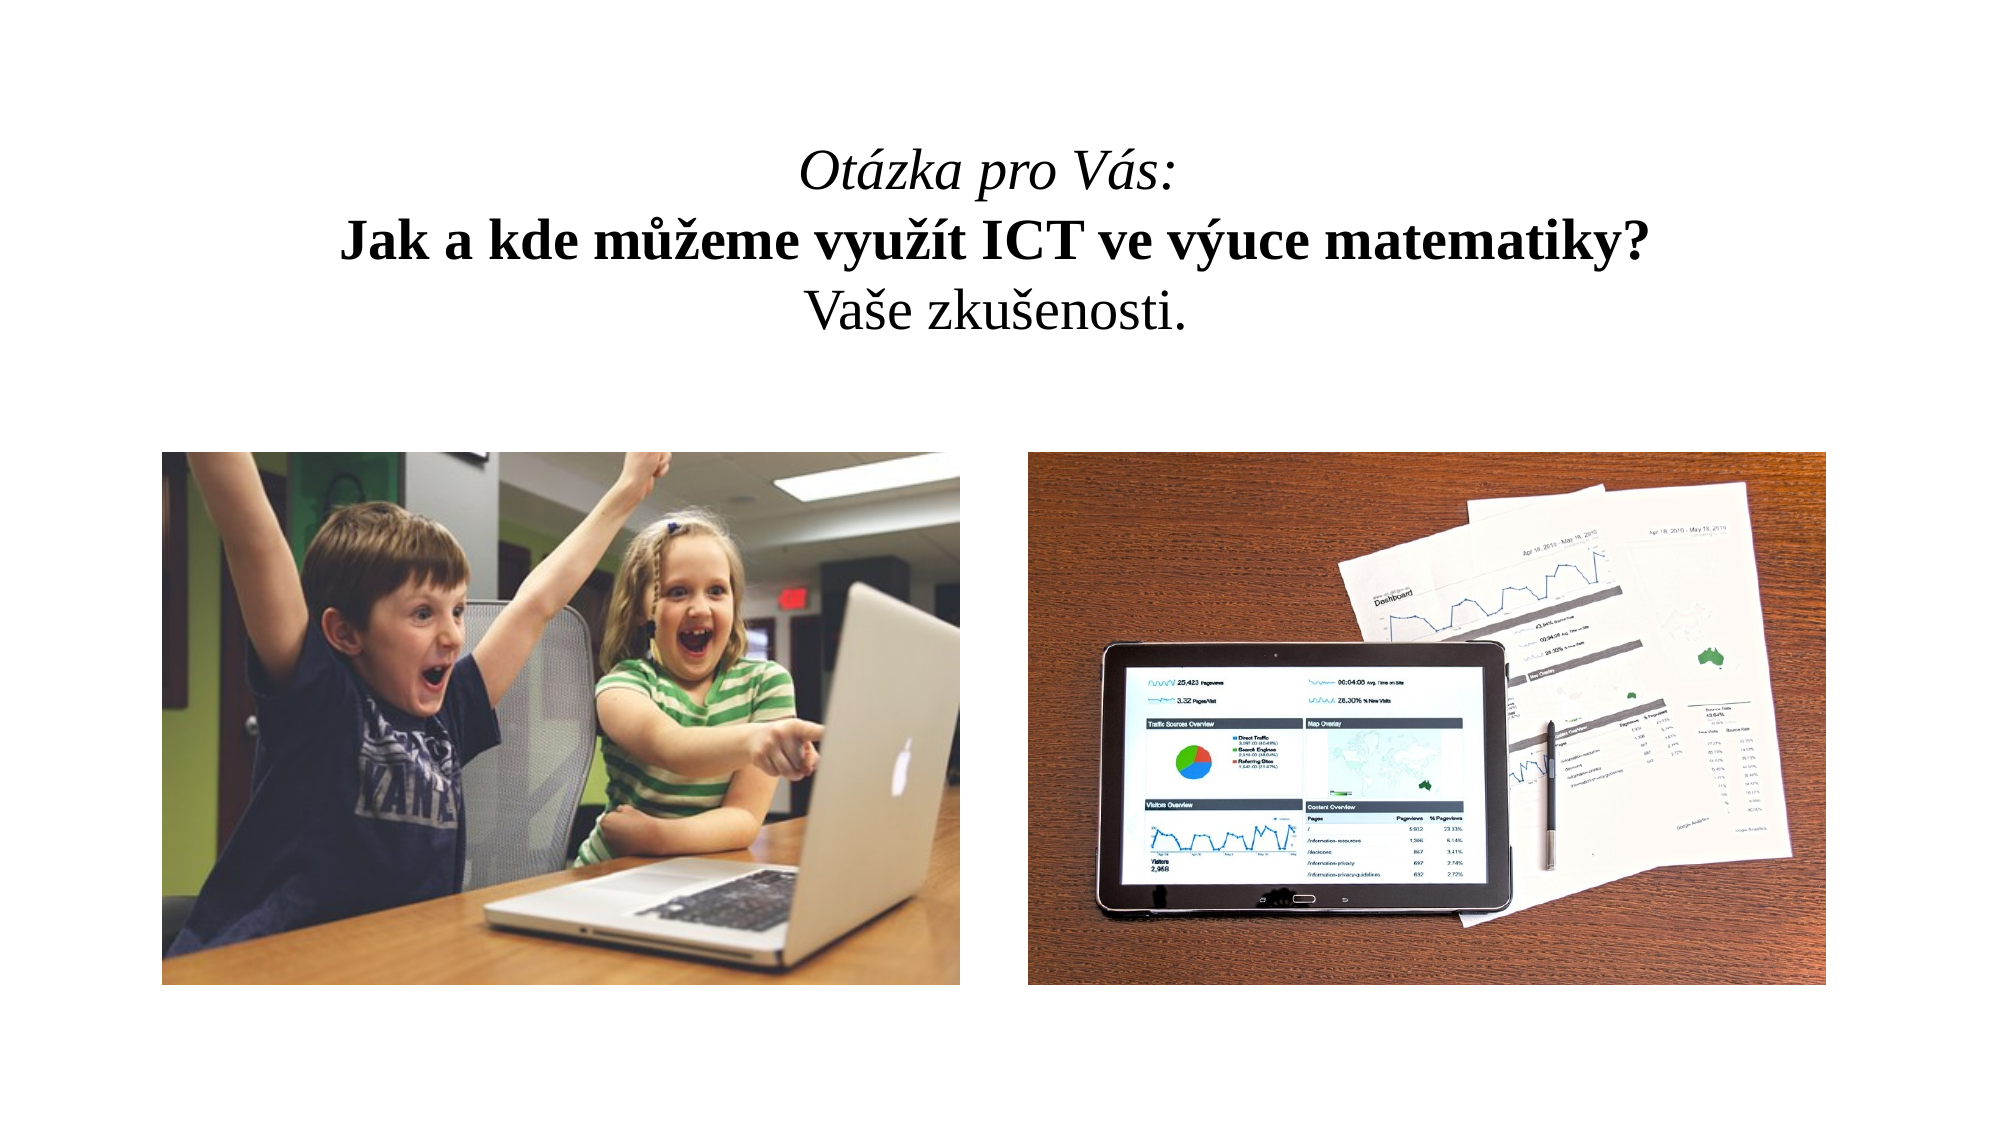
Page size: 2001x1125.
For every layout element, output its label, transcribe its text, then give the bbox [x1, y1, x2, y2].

text_box Otázka pro Vás: Jak a kde můžeme využít ICT ve výuce matematiky? Vaše zkušenosti. [46, 54, 1946, 409]
picture [162, 452, 960, 985]
picture [1028, 452, 1826, 985]
